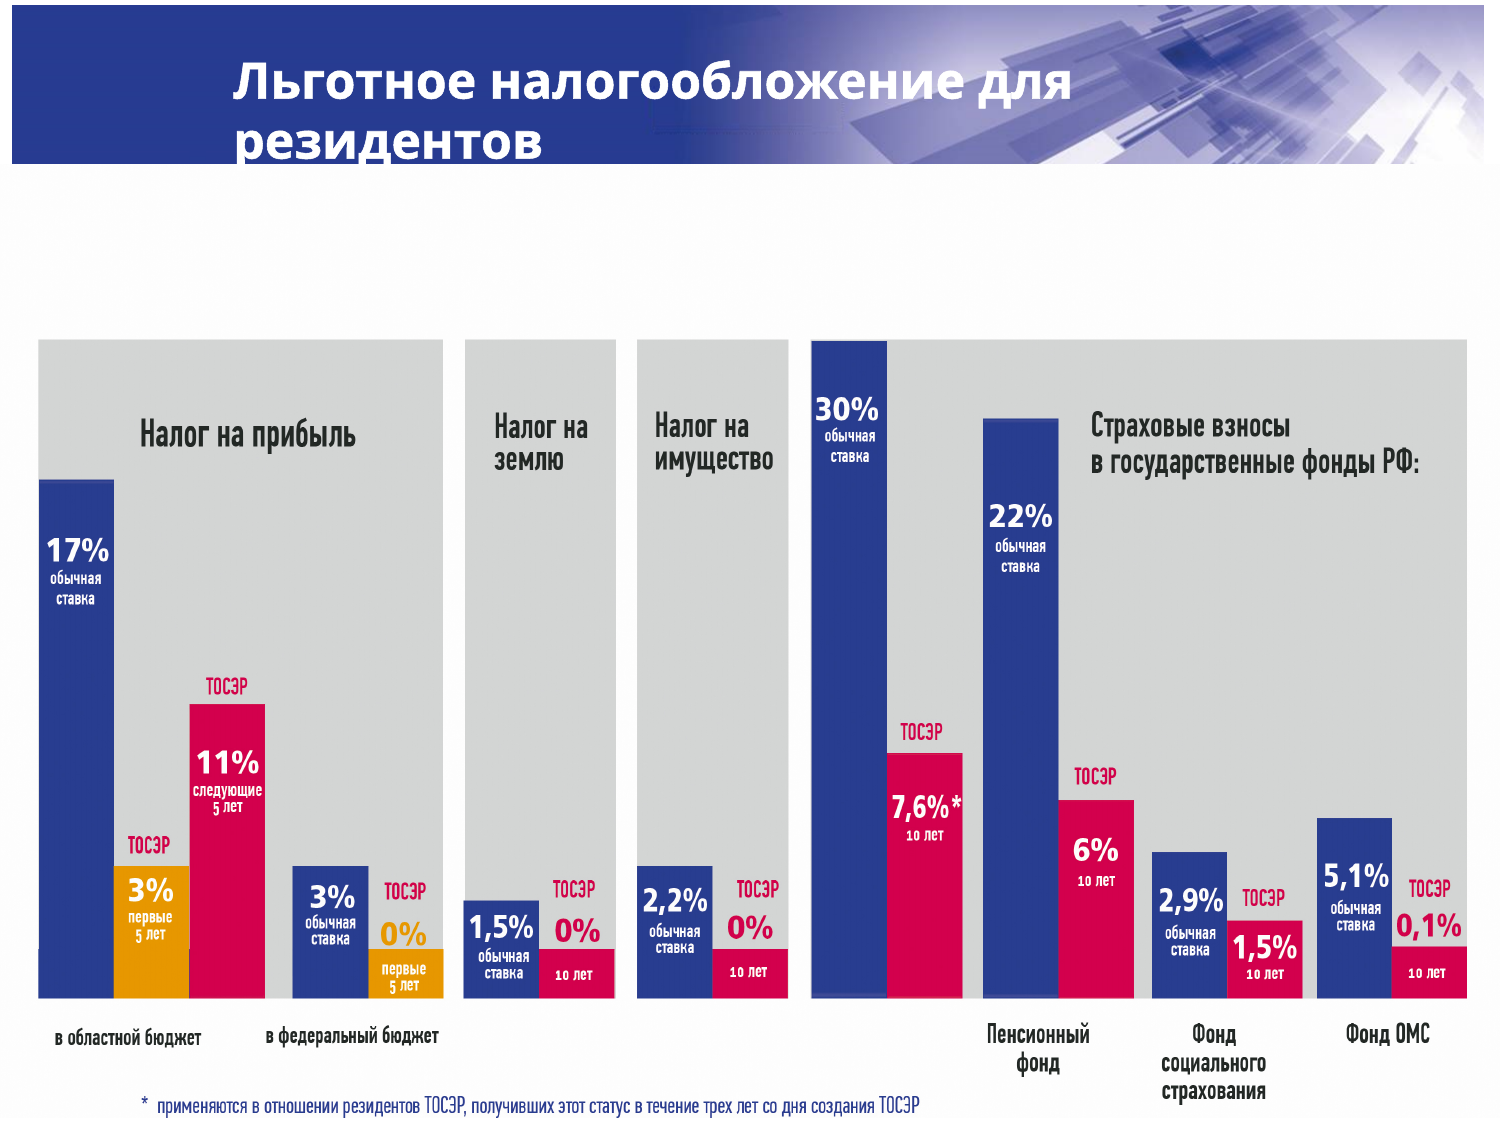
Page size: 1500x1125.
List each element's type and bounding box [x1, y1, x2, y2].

picture [0, 164, 1500, 1118]
list [12, 5, 1484, 164]
